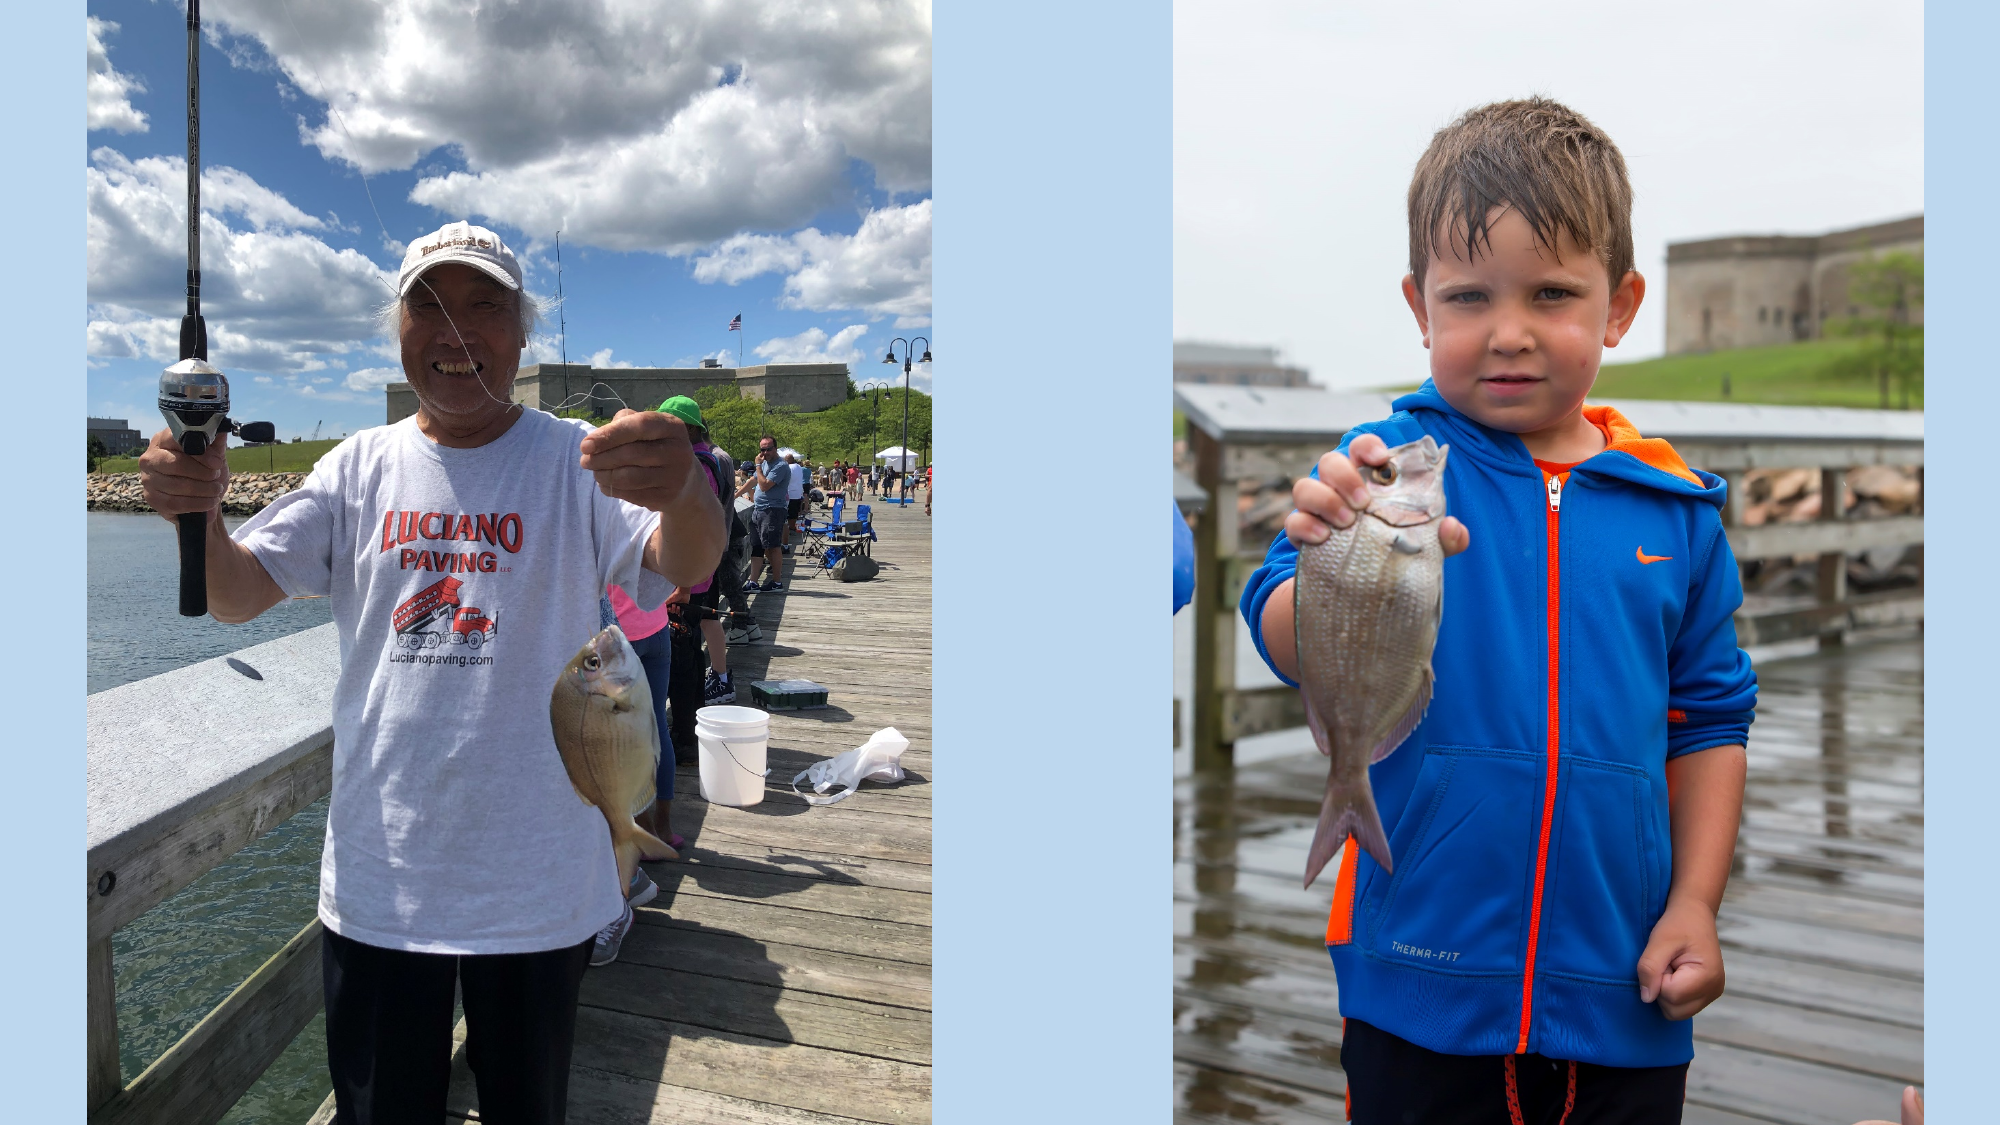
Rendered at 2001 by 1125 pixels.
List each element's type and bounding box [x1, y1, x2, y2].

picture [1173, 0, 1924, 1125]
picture [87, 0, 932, 1125]
